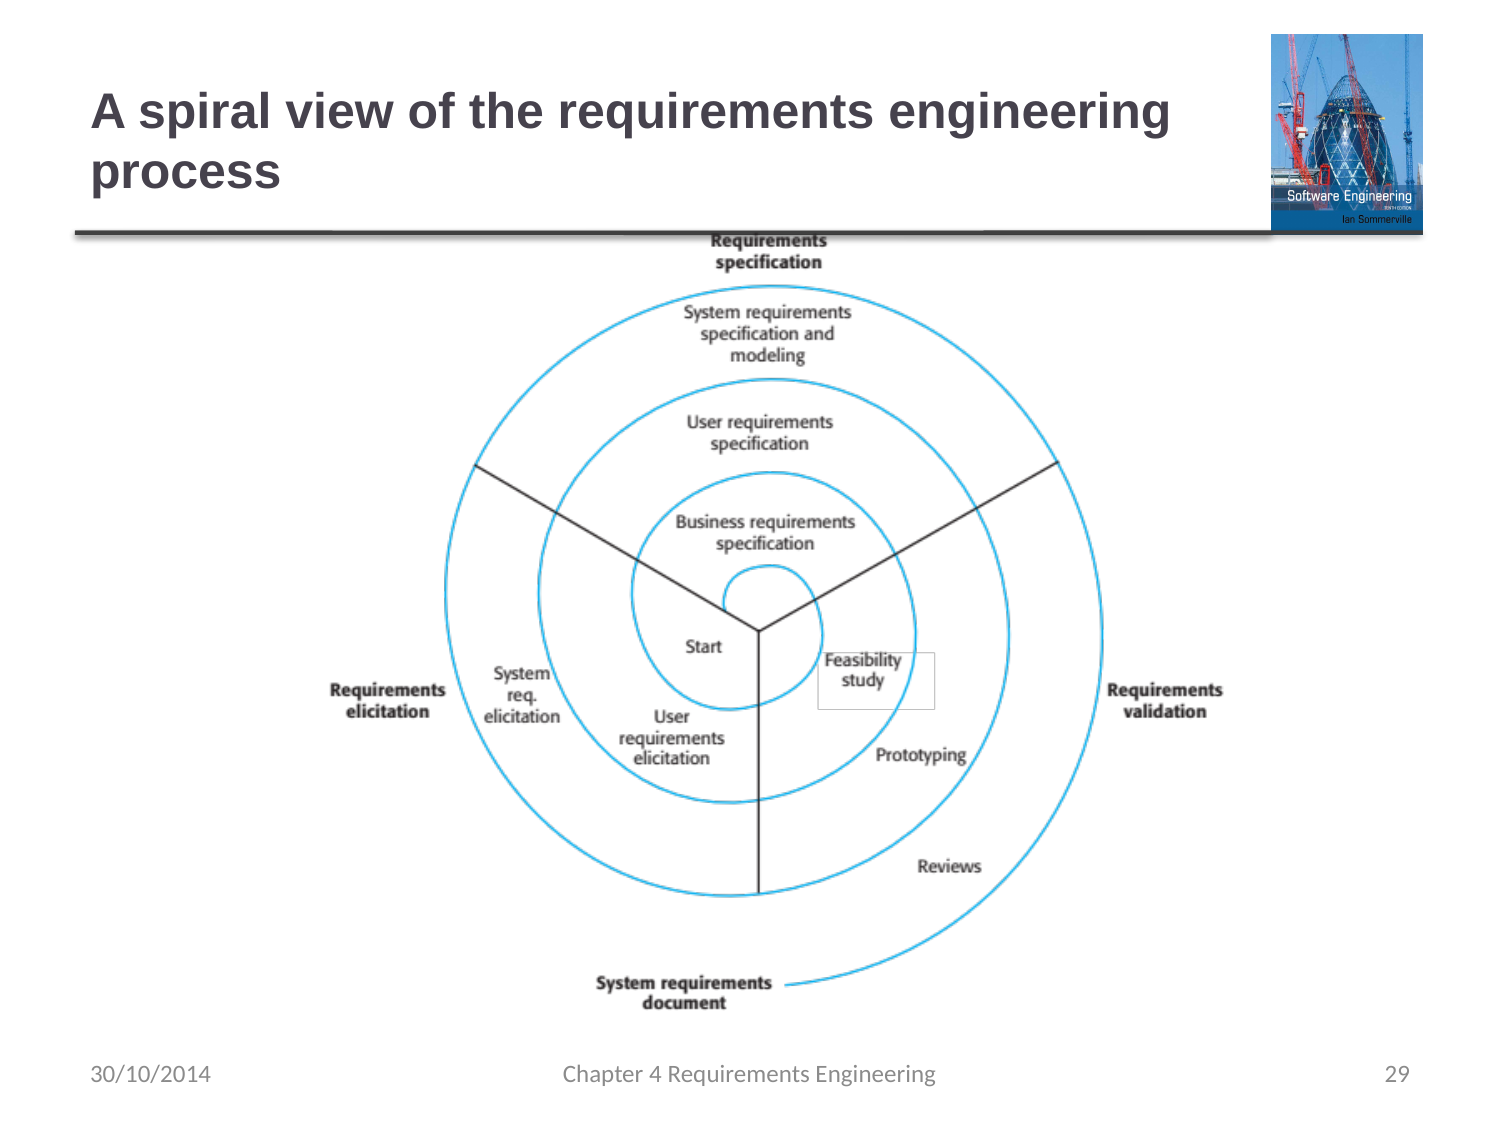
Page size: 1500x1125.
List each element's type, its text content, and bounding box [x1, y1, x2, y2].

title A spiral view of the requirements engineering process [74, 44, 1272, 233]
slide_number 29 [1074, 1042, 1425, 1103]
footer Chapter 4 Requirements Engineering [512, 1042, 988, 1103]
picture [323, 232, 1229, 1013]
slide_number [75, 1042, 425, 1103]
picture [1271, 34, 1423, 230]
